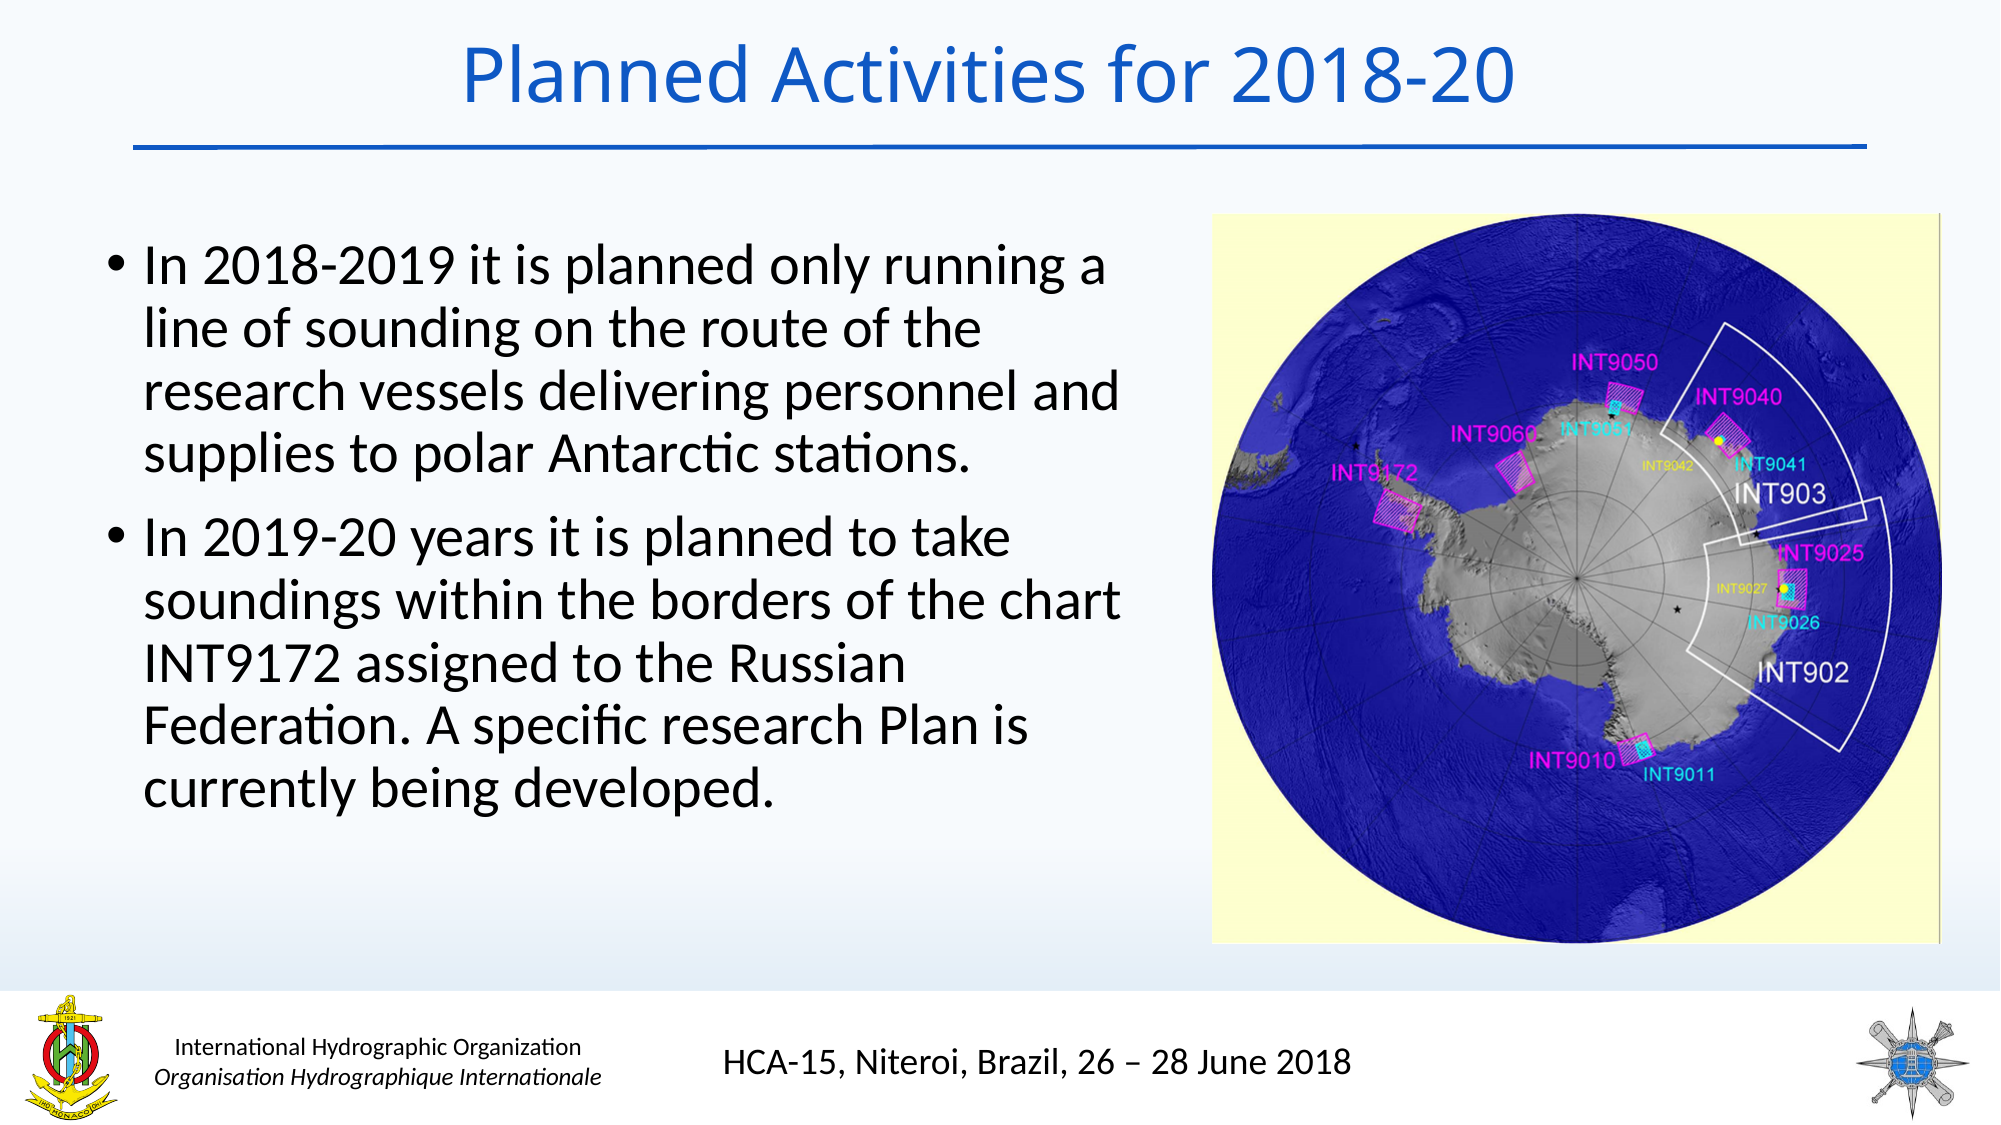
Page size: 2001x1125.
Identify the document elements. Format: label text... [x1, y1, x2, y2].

footer HCA-15, Niteroi, Brazil, 26 – 28 June 2018 [708, 1029, 1384, 1090]
picture [1851, 1006, 1971, 1125]
text_box In 2018-2019 it is planned only running a line of sounding on the route of the research vessels delivering personnel and supplies to polar Antarctic stations. In 2019-20 years it is planned to take soundings within the borders of the chart INT9172 assigned to the Russian Federation. A specific research Plan is currently being developed. [91, 226, 1182, 970]
title Planned Activities for 2018-20 [441, 25, 1535, 130]
picture [17, 990, 122, 1125]
picture [1212, 213, 1942, 944]
